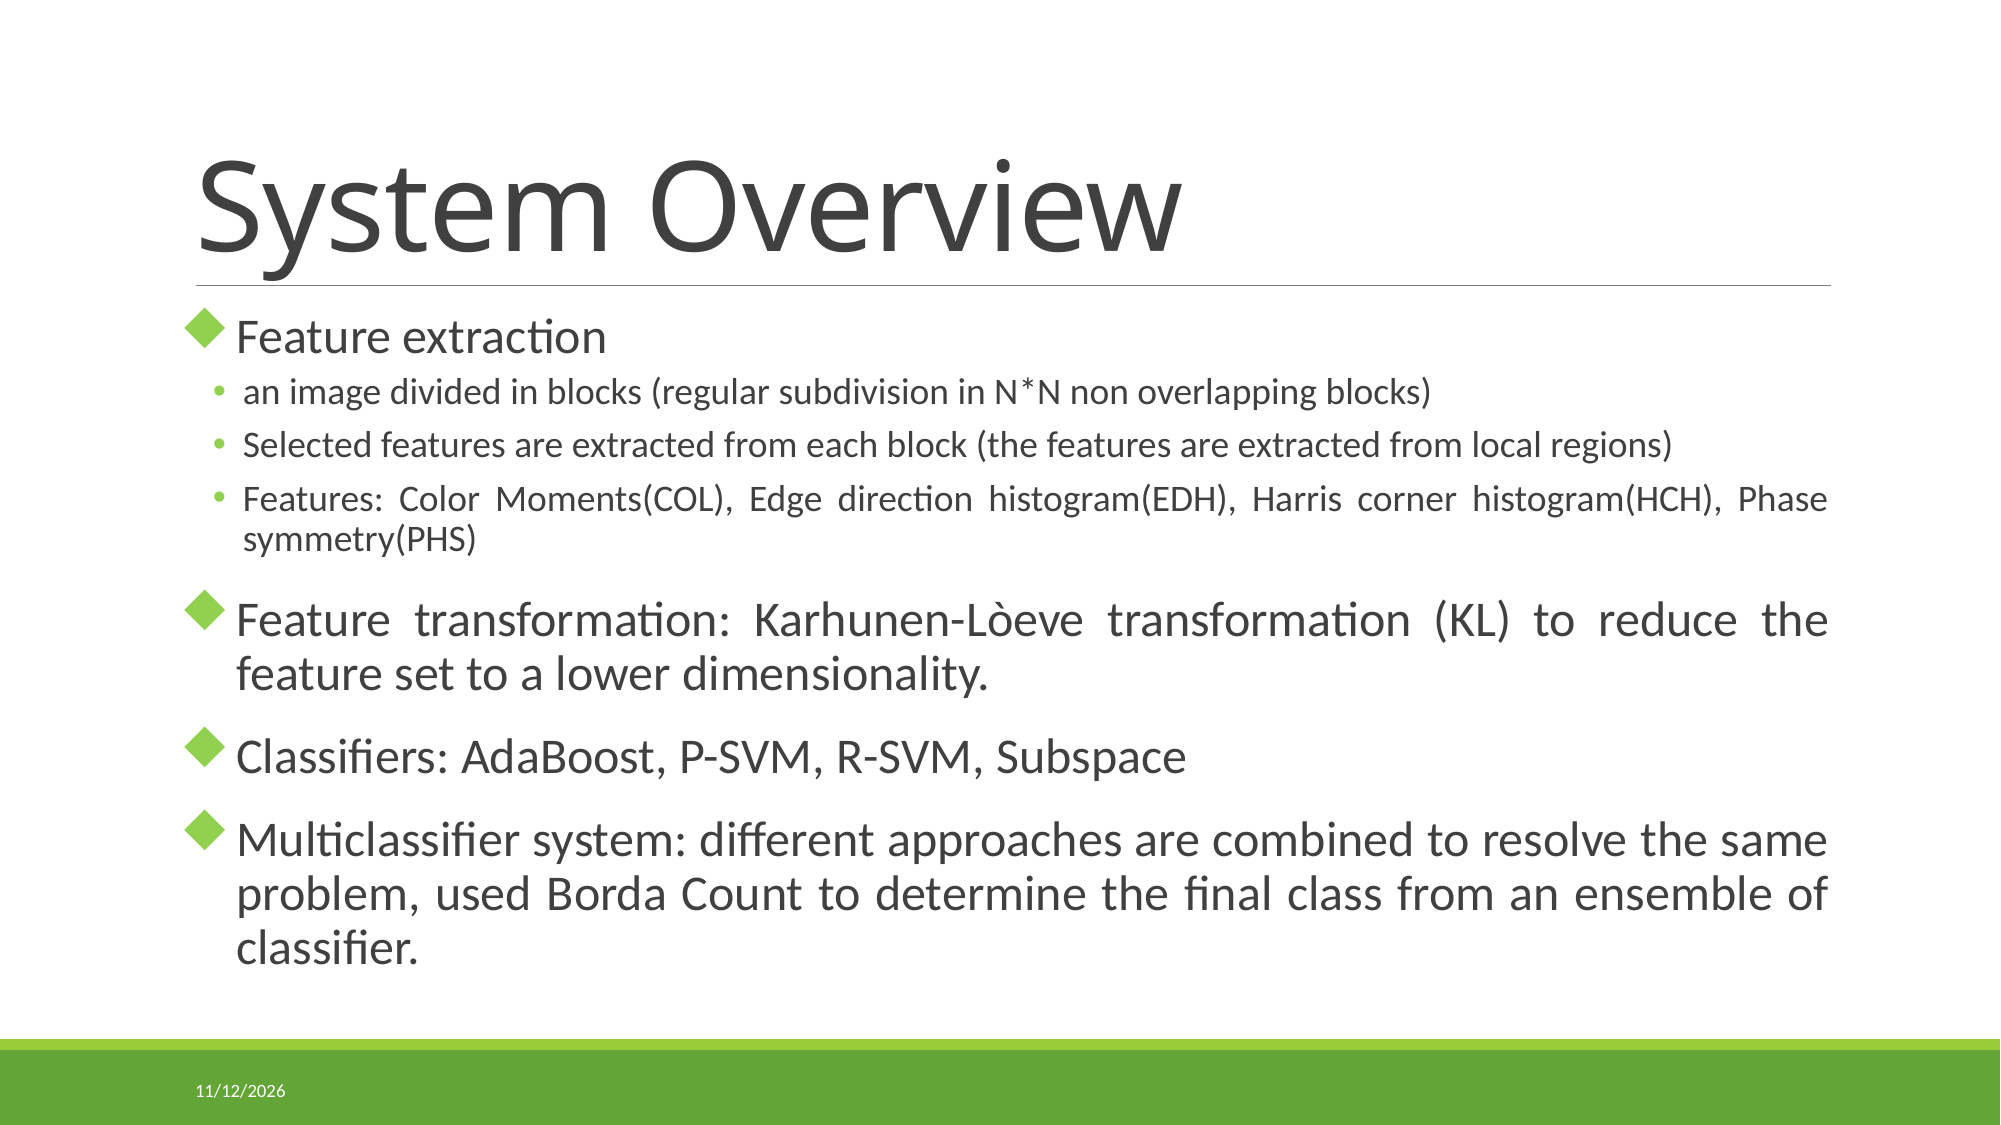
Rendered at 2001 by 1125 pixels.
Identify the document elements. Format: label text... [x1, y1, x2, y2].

list Feature extraction an image divided in blocks (regular subdivision in N*N non overlapping blocks) Selected features are extracted from each block (the features are extracted from local regions) Features: Color Moments(COL), Edge direction histogram(EDH), Harris corner histogram(HCH), Phase symmetry(PHS) Feature transformation: Karhunen-Lòeve transformation (KL) to reduce the feature set to a lower dimensionality. Classifiers: AdaBoost, P-SVM, R-SVM, Subspace Multiclassifier system: different approaches are combined to resolve the same problem, used Borda Count to determine the final class from an ensemble of classifier. [180, 302, 1830, 1016]
title System Overview [180, 47, 1830, 285]
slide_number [180, 1059, 586, 1120]
